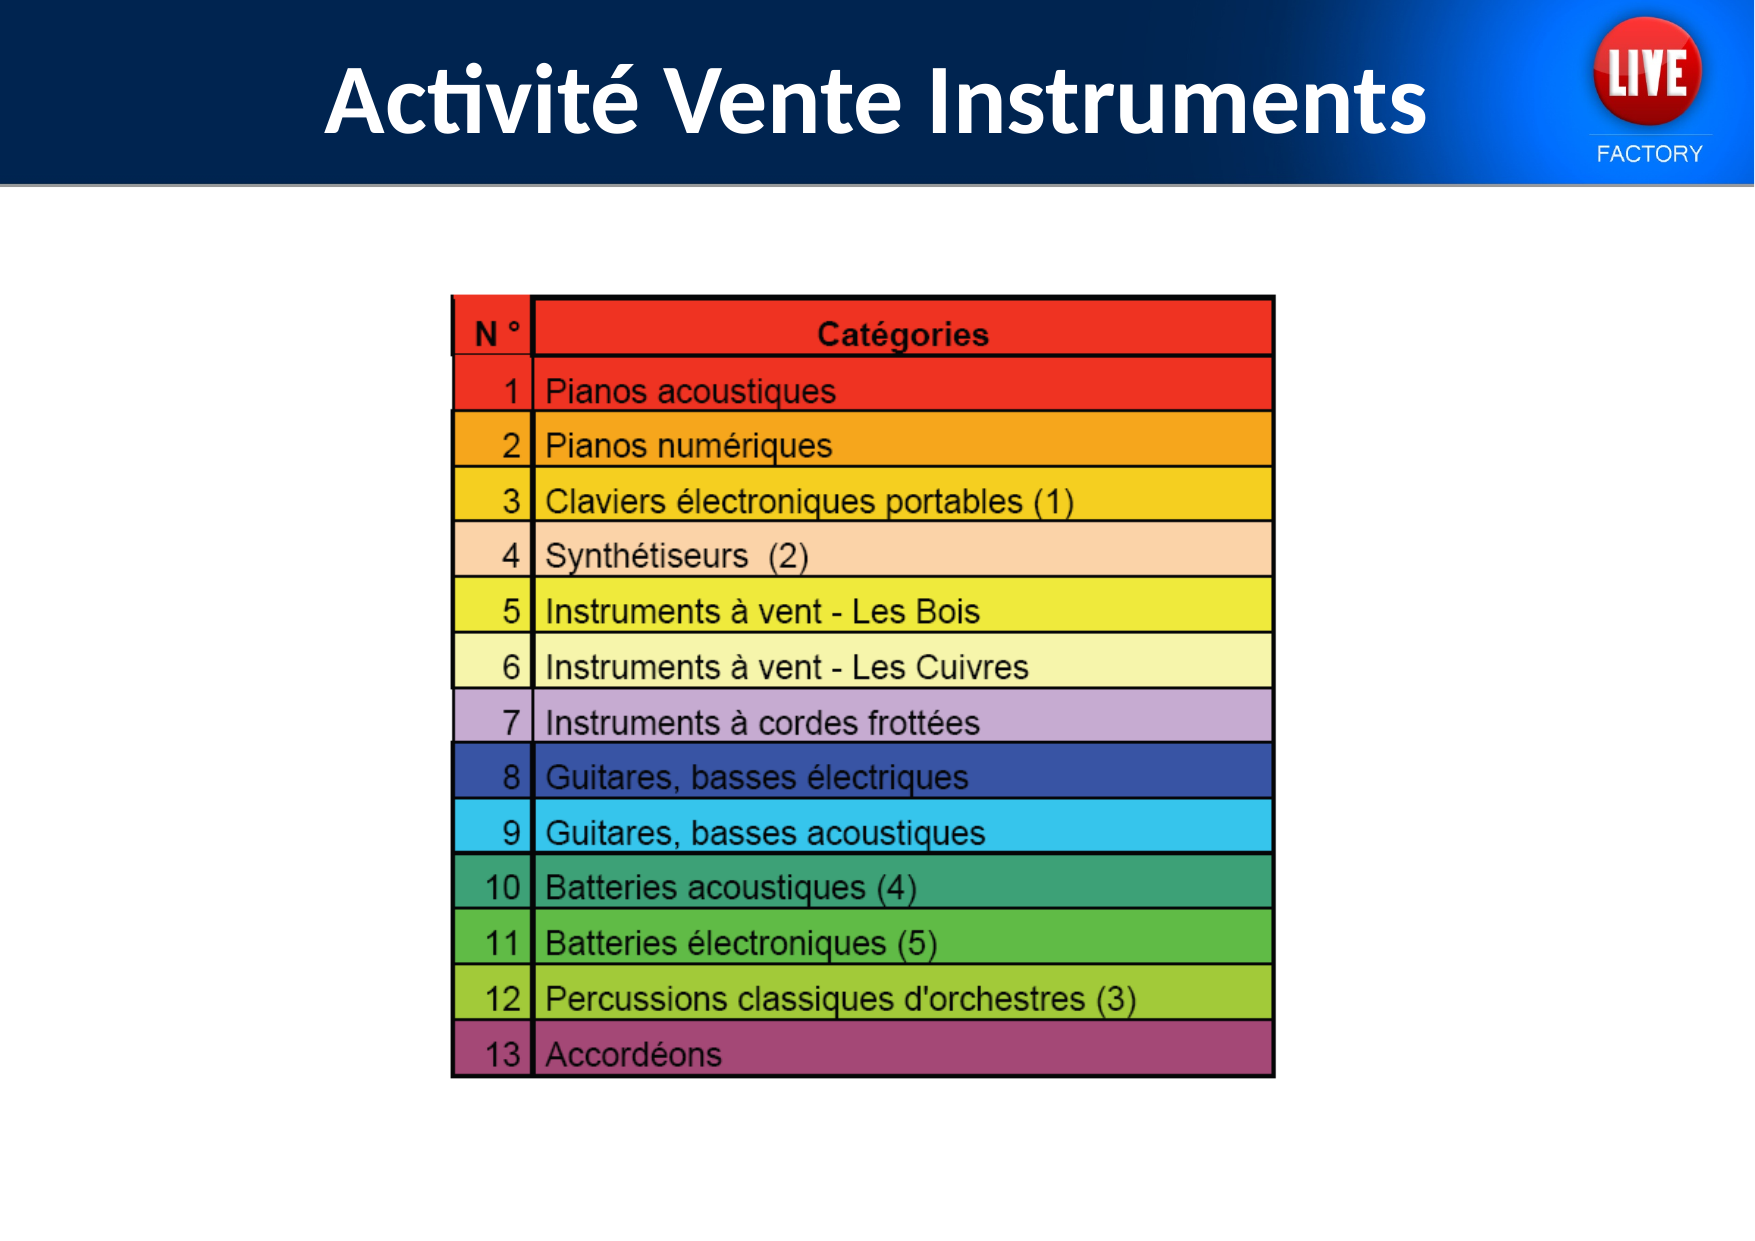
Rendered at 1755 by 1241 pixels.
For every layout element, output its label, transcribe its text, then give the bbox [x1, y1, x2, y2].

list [445, 288, 1279, 1080]
title Activité Vente Instruments [87, 49, 1667, 257]
picture [0, 0, 1755, 1241]
